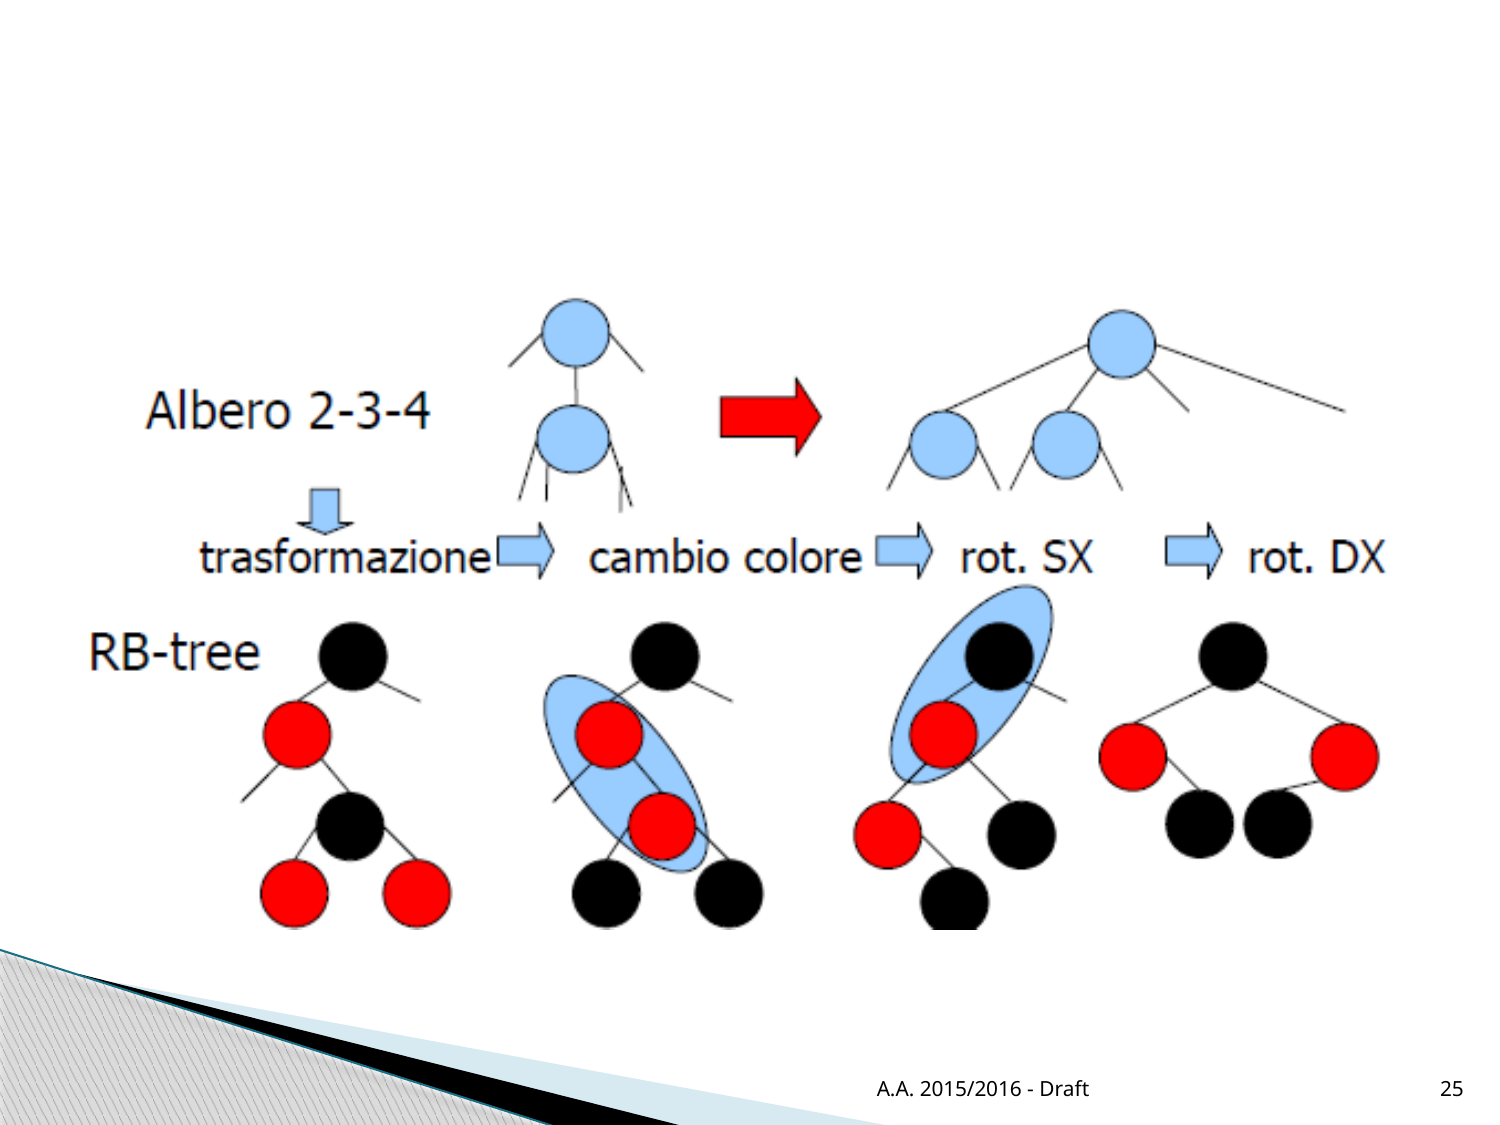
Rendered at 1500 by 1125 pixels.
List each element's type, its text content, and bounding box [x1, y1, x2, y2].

picture [88, 290, 1399, 931]
footer A.A. 2015/2016 - Draft [718, 1051, 1105, 1112]
slide_number 25 [1418, 1051, 1479, 1112]
